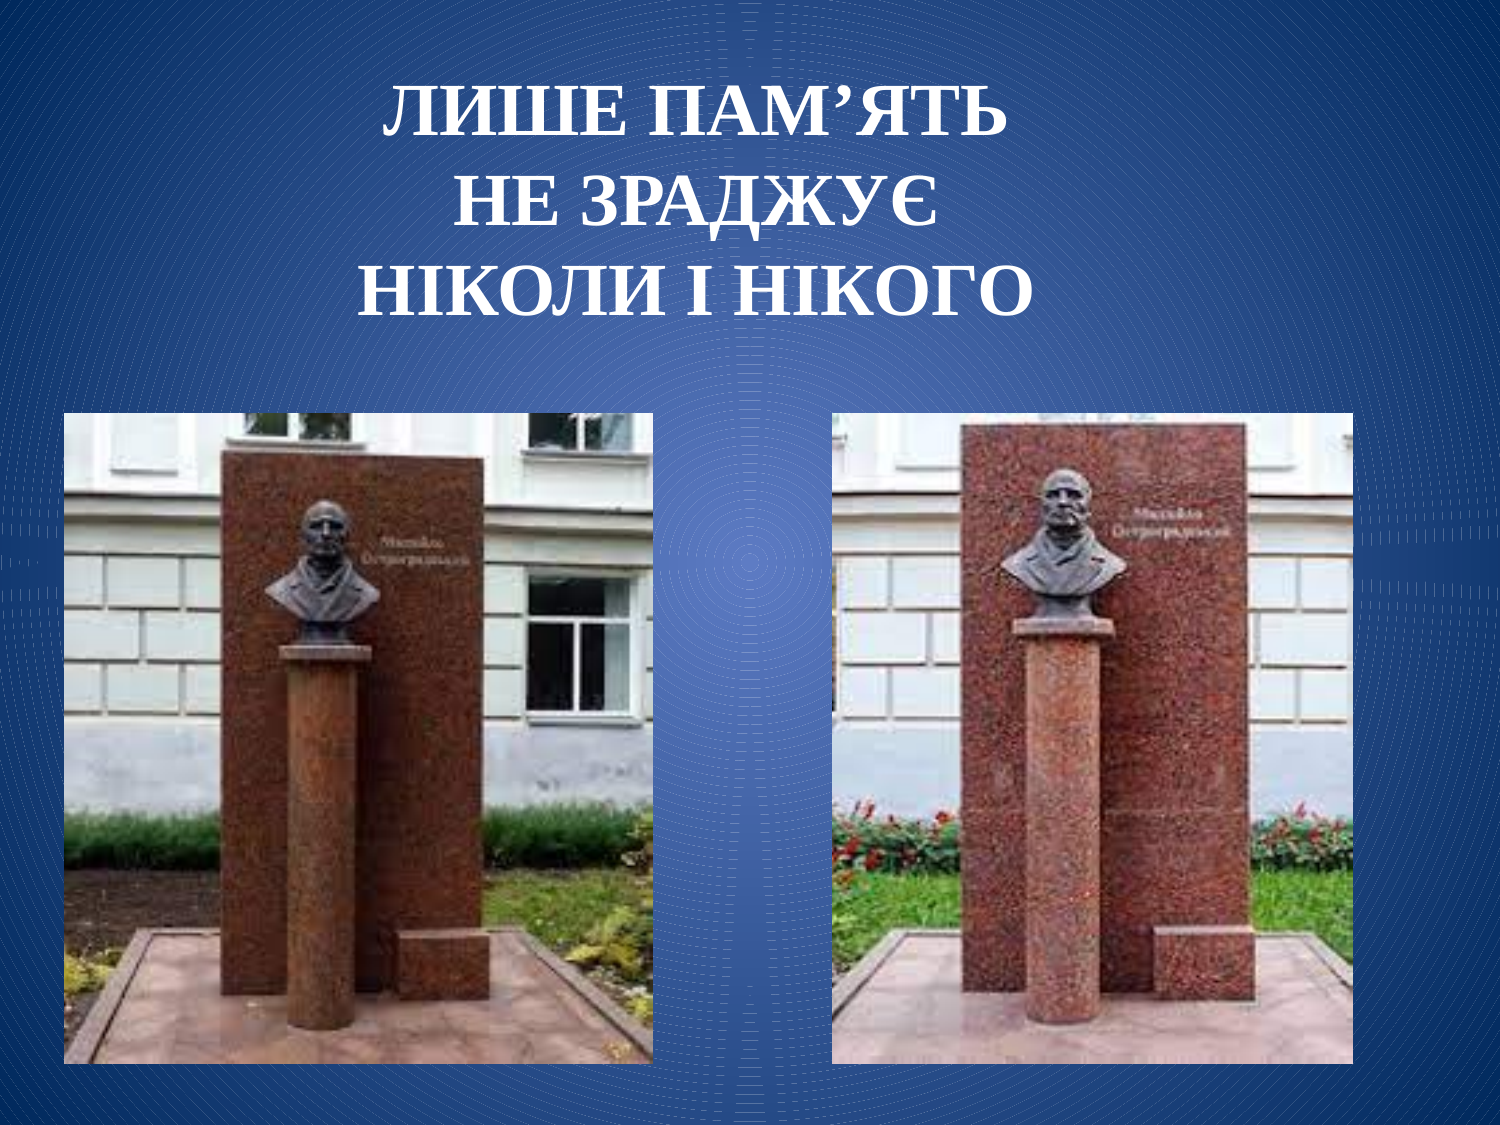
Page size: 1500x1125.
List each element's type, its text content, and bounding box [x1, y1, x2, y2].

text_box ЛИШЕ ПАМ’ЯТЬ НЕ ЗРАДЖУЄ НІКОЛИ І НІКОГО [88, 52, 1306, 338]
picture [64, 413, 654, 1064]
picture [832, 413, 1353, 1064]
